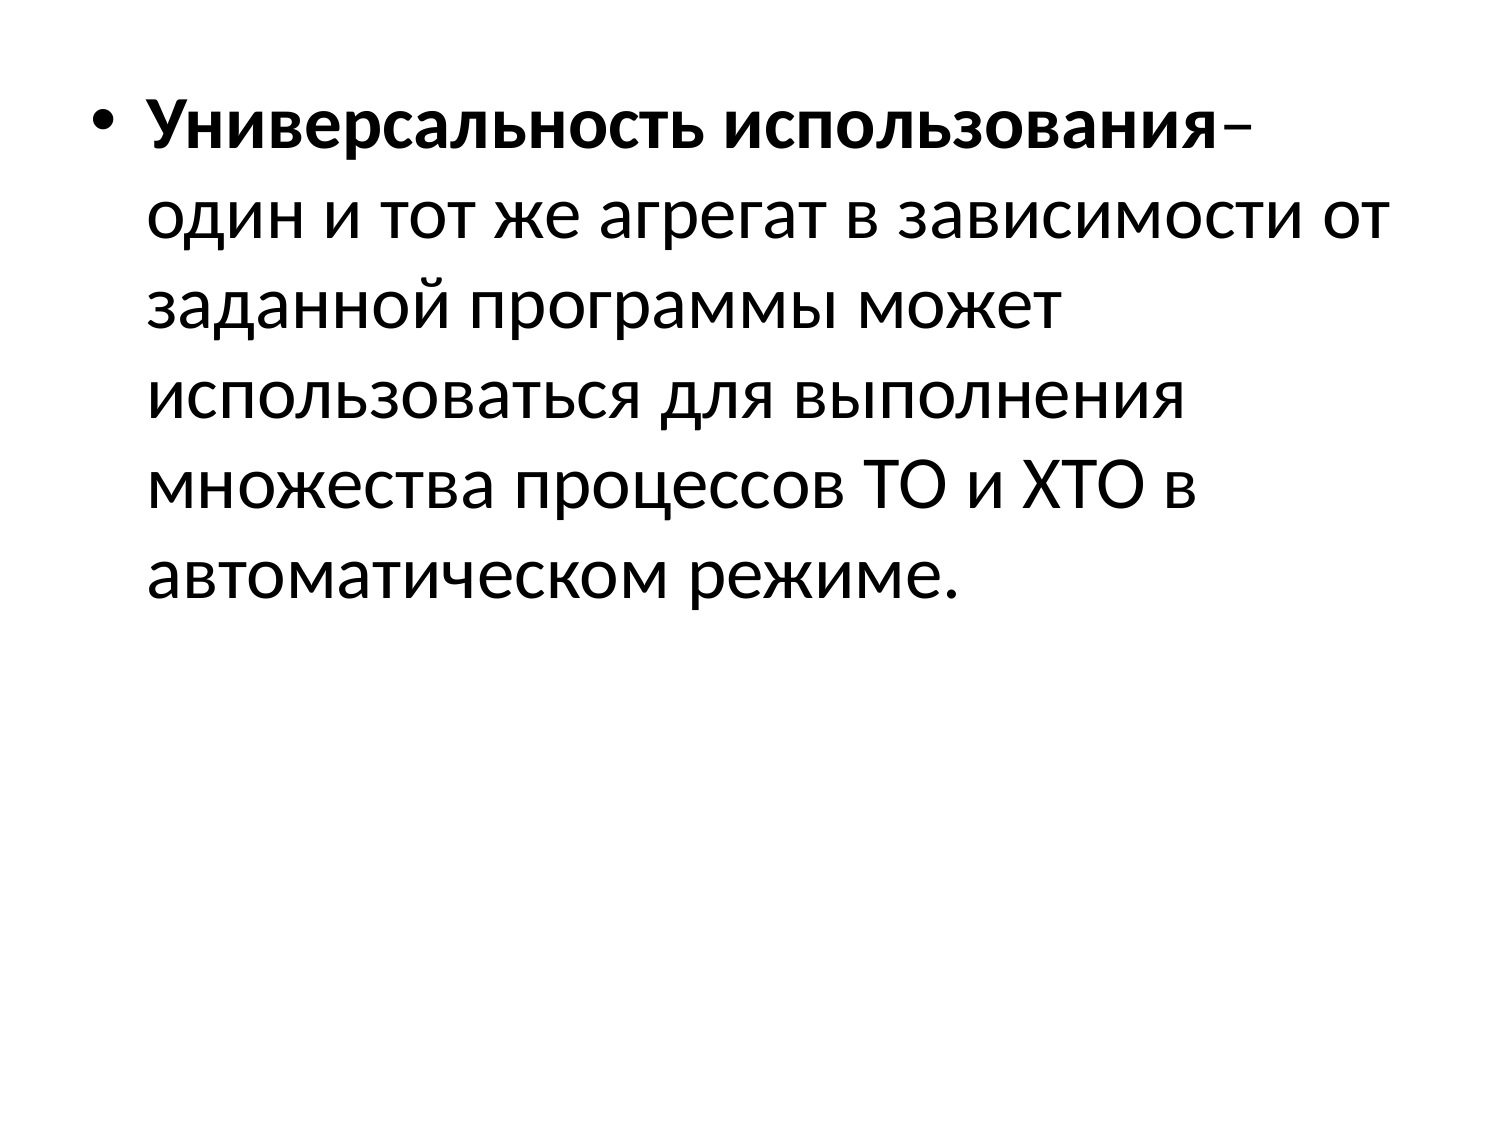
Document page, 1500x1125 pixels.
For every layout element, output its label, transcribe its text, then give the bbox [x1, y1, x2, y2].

list Универсальность использования–один и тот же агрегат в зависимости от заданной программы может использоваться для выполнения множества процессов ТО и ХТО в автоматическом режиме. [75, 66, 1425, 1005]
